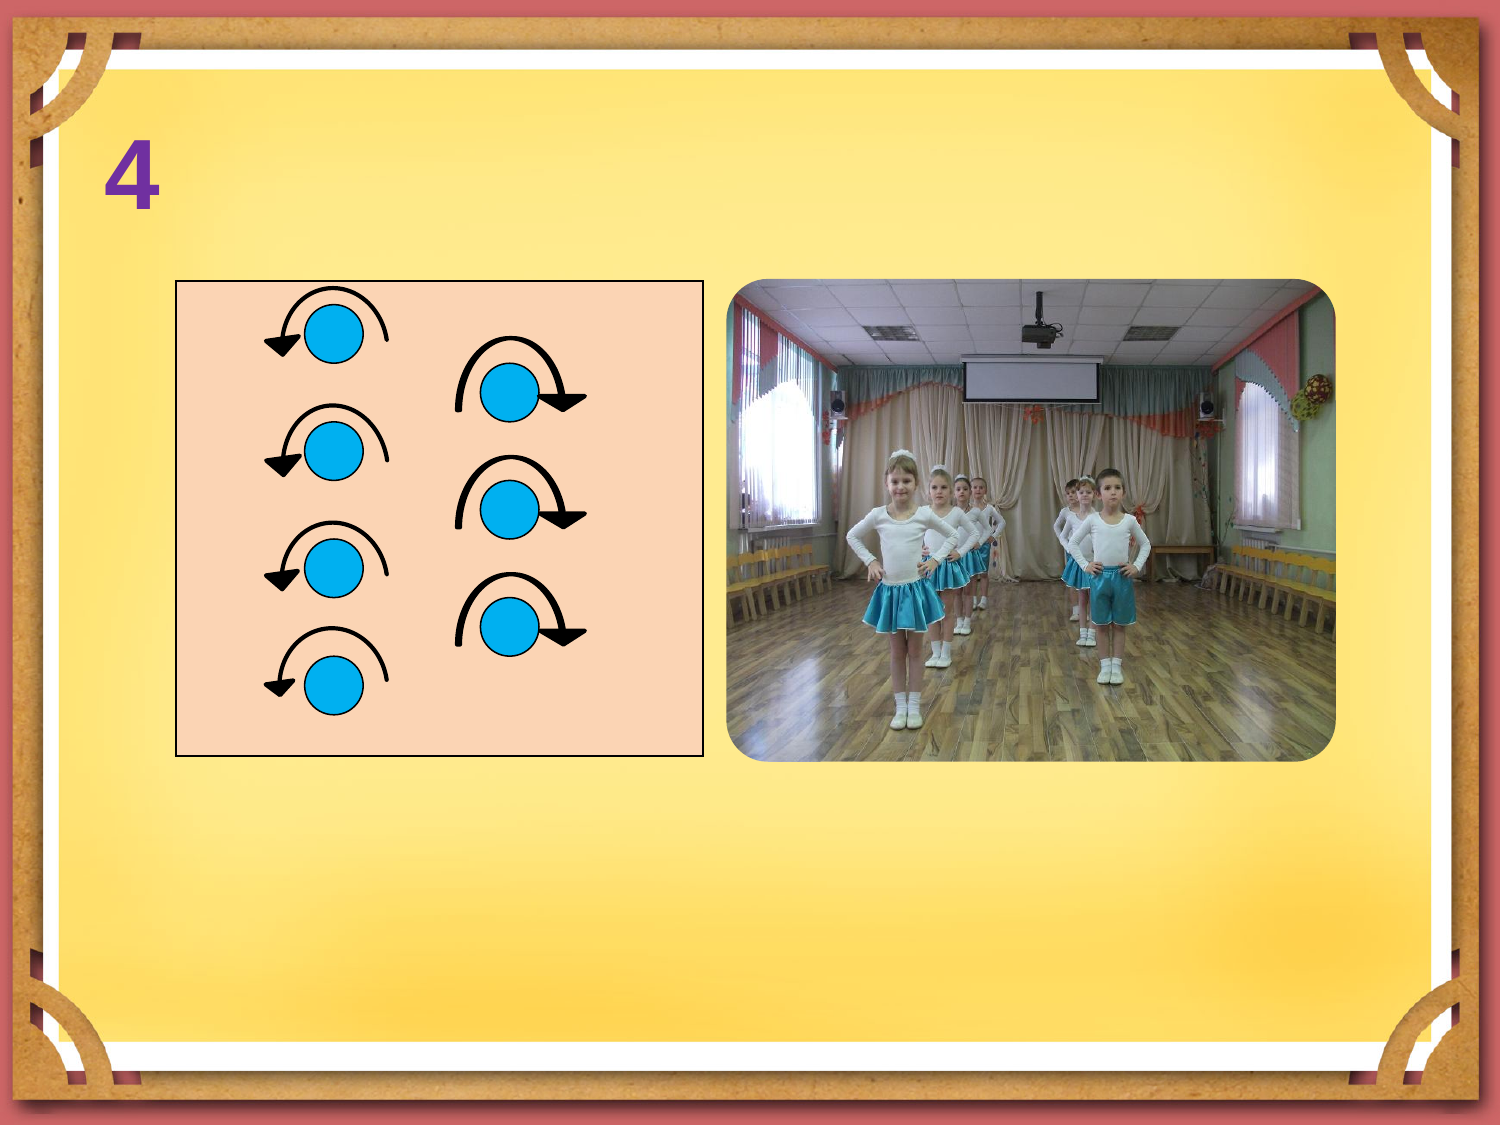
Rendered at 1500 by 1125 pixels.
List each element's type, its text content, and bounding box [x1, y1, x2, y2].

text_box [454, 572, 587, 647]
text_box [304, 656, 364, 715]
text_box [264, 403, 390, 478]
text_box [454, 454, 587, 530]
text_box [263, 626, 389, 697]
text_box [480, 597, 539, 657]
text_box [304, 421, 364, 481]
picture [0, 0, 1500, 1125]
text_box [480, 363, 539, 422]
text_box [304, 538, 364, 598]
text_box [480, 480, 539, 539]
text_box 4 [89, 101, 175, 237]
text_box [263, 520, 389, 592]
text_box [263, 285, 389, 357]
text_box [454, 335, 587, 413]
table_header [177, 282, 702, 755]
text_box [304, 304, 364, 364]
